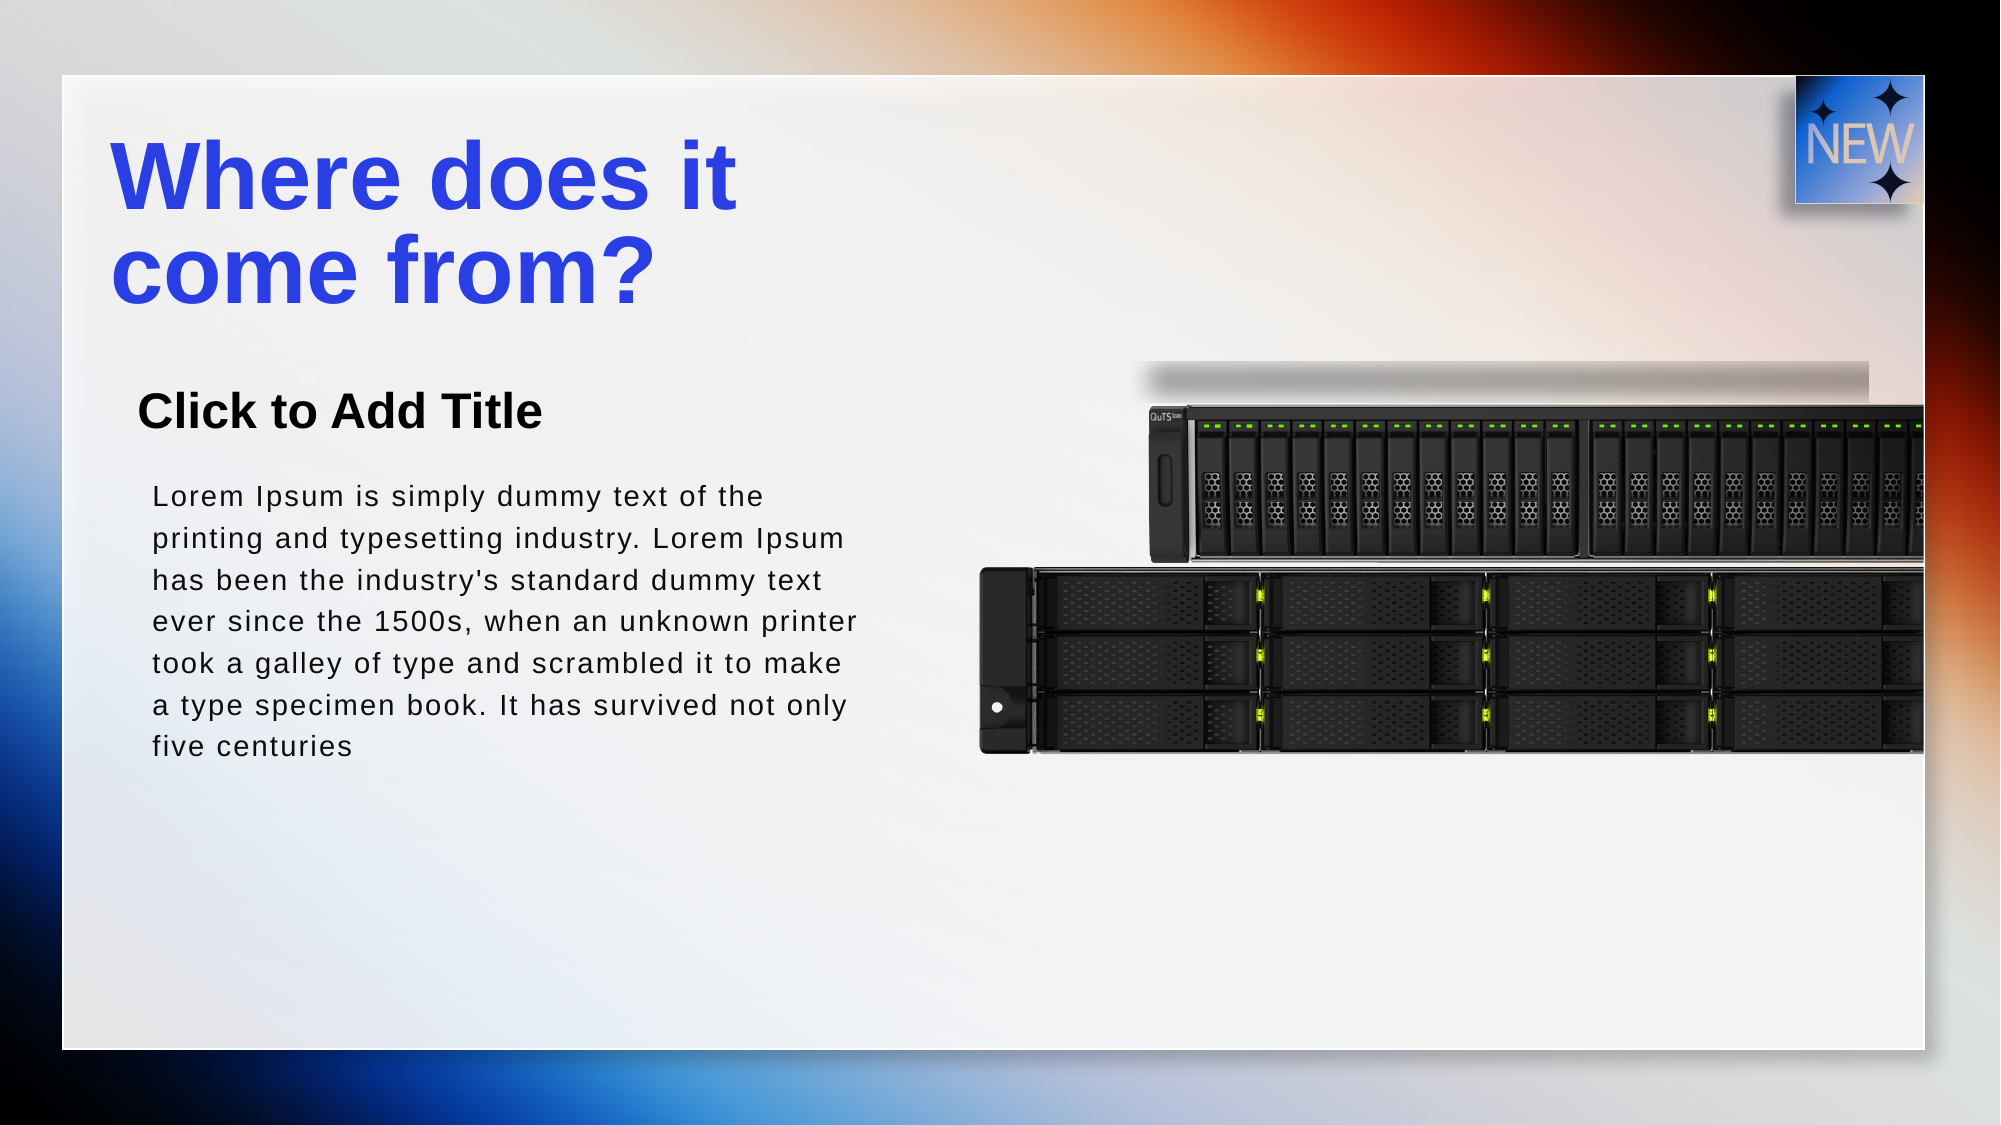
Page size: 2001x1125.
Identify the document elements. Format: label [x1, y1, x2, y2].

text_box [63, 75, 1924, 1050]
picture [0, 0, 2000, 1125]
